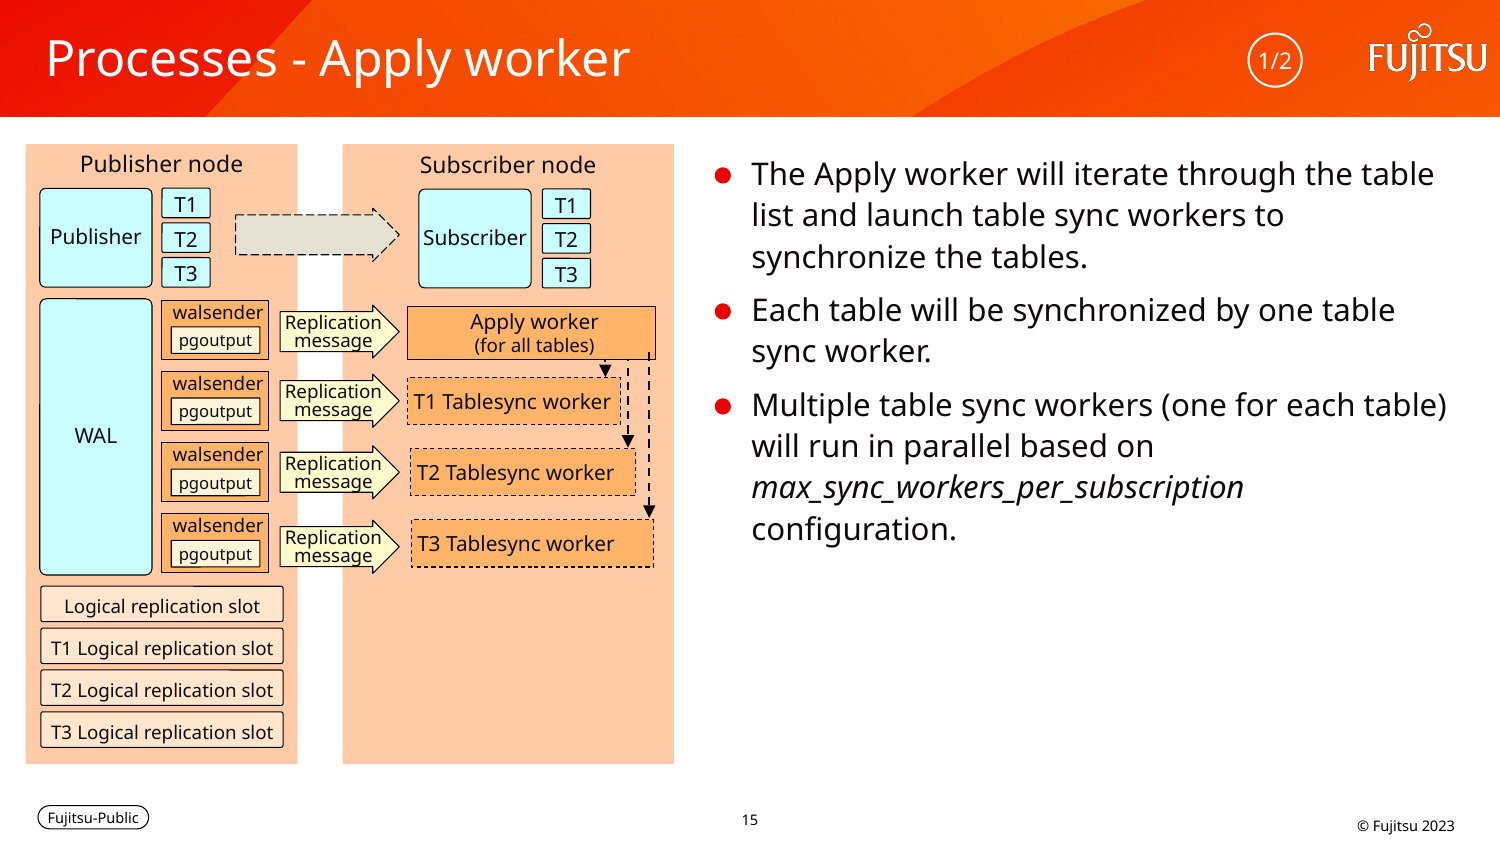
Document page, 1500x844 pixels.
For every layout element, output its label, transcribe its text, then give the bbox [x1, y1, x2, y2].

text_box Replication message [287, 457, 380, 485]
text_box T3 [542, 258, 591, 288]
text_box [280, 445, 400, 499]
title Processes - Apply worker [45, 28, 1363, 92]
text_box [280, 374, 400, 428]
text_box T3 [161, 257, 211, 288]
text_box Replication message [287, 531, 380, 559]
list The Apply worker will iterate through the table list and launch table sync workers to synchronize the tables. Each table will be synchronized by one table sync worker. Multiple table sync workers (one for each table) will run in parallel based on max_sync_workers_per_subscription configuration. [711, 150, 1460, 789]
text_box T3 Logical replication slot [40, 711, 284, 748]
text_box Apply worker (for all tables) [407, 306, 656, 360]
text_box pgoutput [171, 397, 260, 425]
text_box walsender [161, 513, 269, 573]
text_box walsender [161, 300, 269, 360]
text_box 1/2 [1247, 32, 1303, 88]
text_box T2 Logical replication slot [40, 669, 284, 706]
text_box pgoutput [171, 540, 260, 567]
text_box [280, 305, 400, 359]
text_box T3 Tablesync worker [411, 519, 654, 567]
text_box Replication message [287, 385, 380, 413]
text_box Subscriber [418, 189, 532, 288]
picture [0, 0, 1500, 117]
text_box Publisher [39, 188, 153, 288]
text_box [280, 520, 400, 574]
text_box T2 Tablesync worker [410, 448, 636, 496]
text_box T1 [161, 188, 211, 218]
text_box walsender [161, 442, 269, 502]
text_box pgoutput [171, 469, 260, 496]
text_box [235, 208, 400, 262]
text_box T1 [542, 188, 591, 219]
text_box T2 [542, 223, 591, 254]
text_box T1 Logical replication slot [40, 628, 284, 664]
text_box Logical replication slot [40, 586, 284, 622]
text_box T2 [161, 222, 211, 253]
text_box walsender [161, 371, 269, 431]
text_box WAL [39, 298, 153, 576]
text_box Subscriber node [342, 144, 674, 765]
text_box Publisher node [25, 144, 298, 765]
text_box pgoutput [171, 326, 260, 354]
text_box Replication message [287, 316, 380, 344]
text_box T1 Tablesync worker [407, 377, 621, 425]
